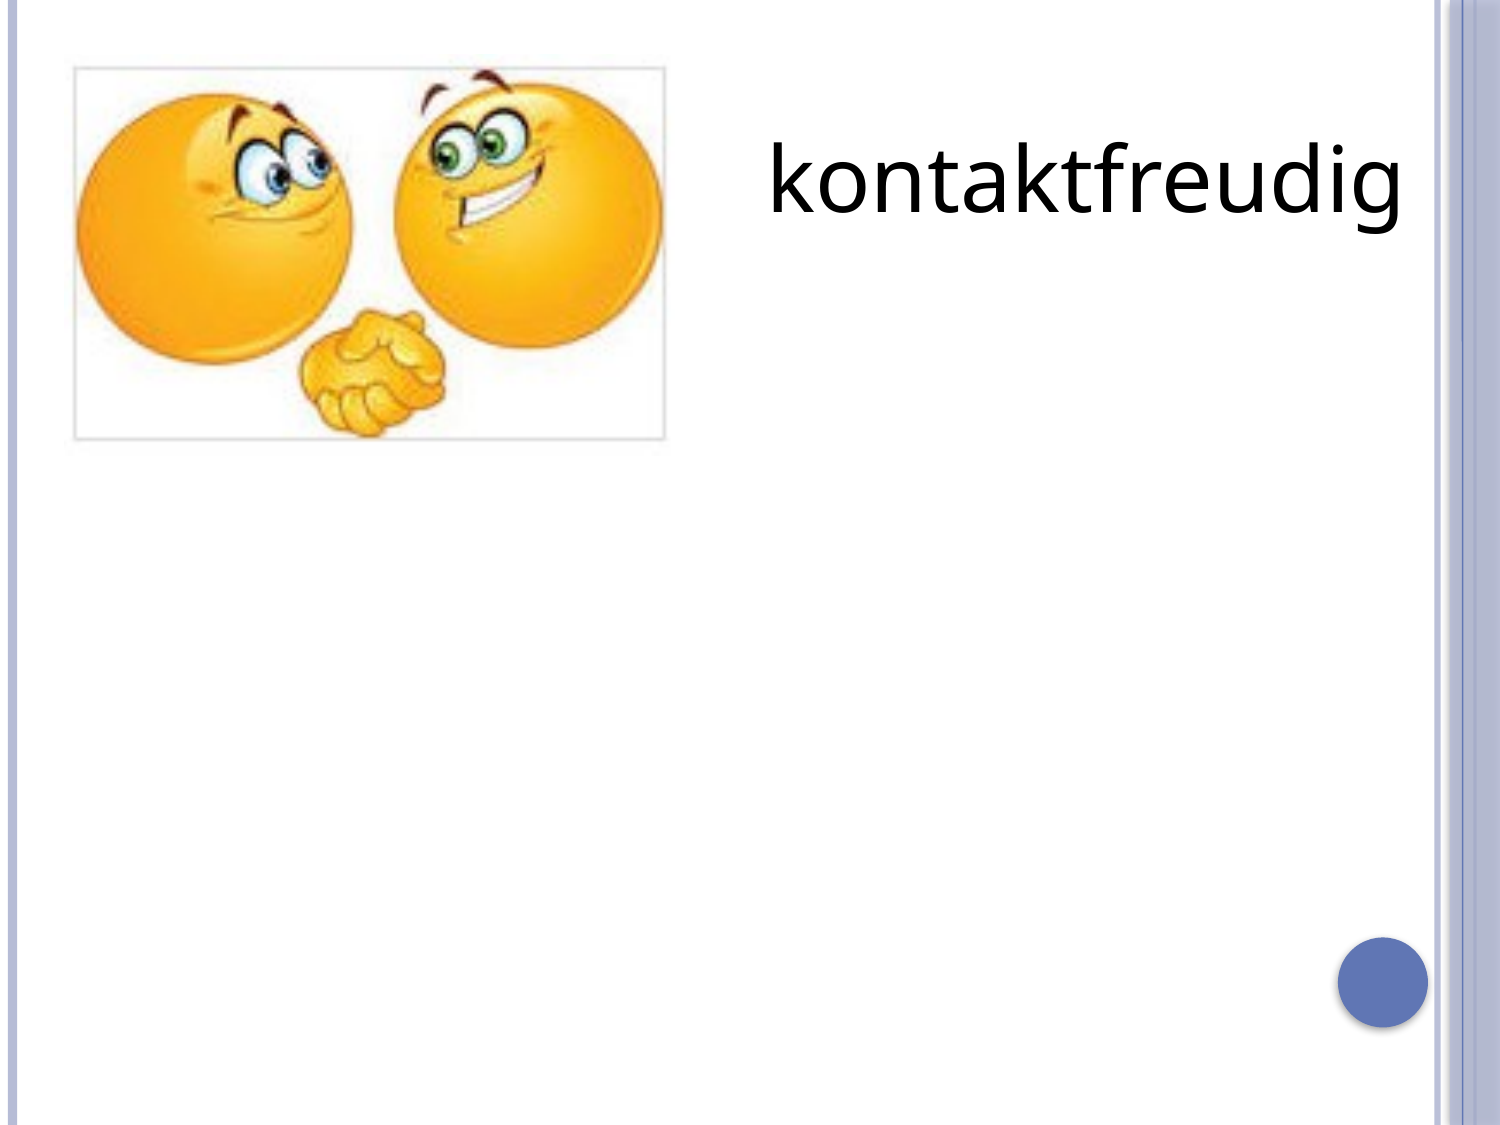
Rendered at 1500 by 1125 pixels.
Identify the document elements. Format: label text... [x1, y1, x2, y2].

text_box kontaktfreudig [750, 113, 1424, 239]
picture [64, 53, 688, 457]
